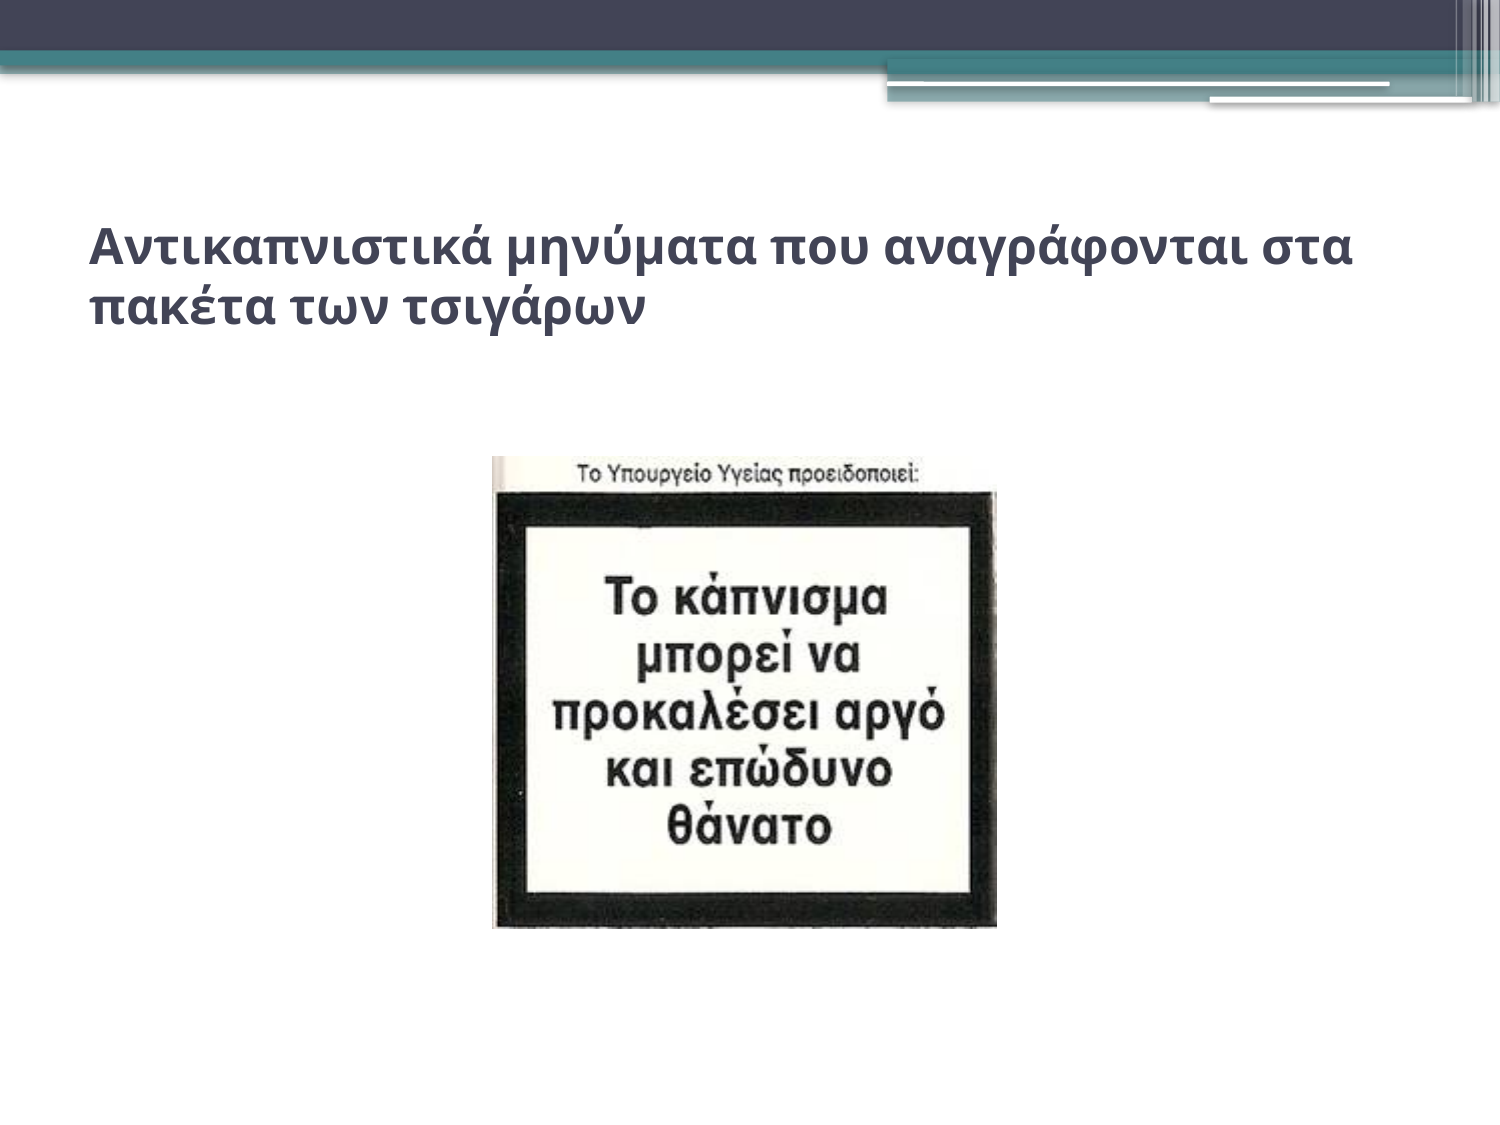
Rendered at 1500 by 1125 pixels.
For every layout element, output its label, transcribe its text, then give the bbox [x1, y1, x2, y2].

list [491, 456, 997, 929]
title Αντικαπνιστικά μηνύματα που αναγράφονται στα πακέτα των τσιγάρων [75, 187, 1425, 363]
